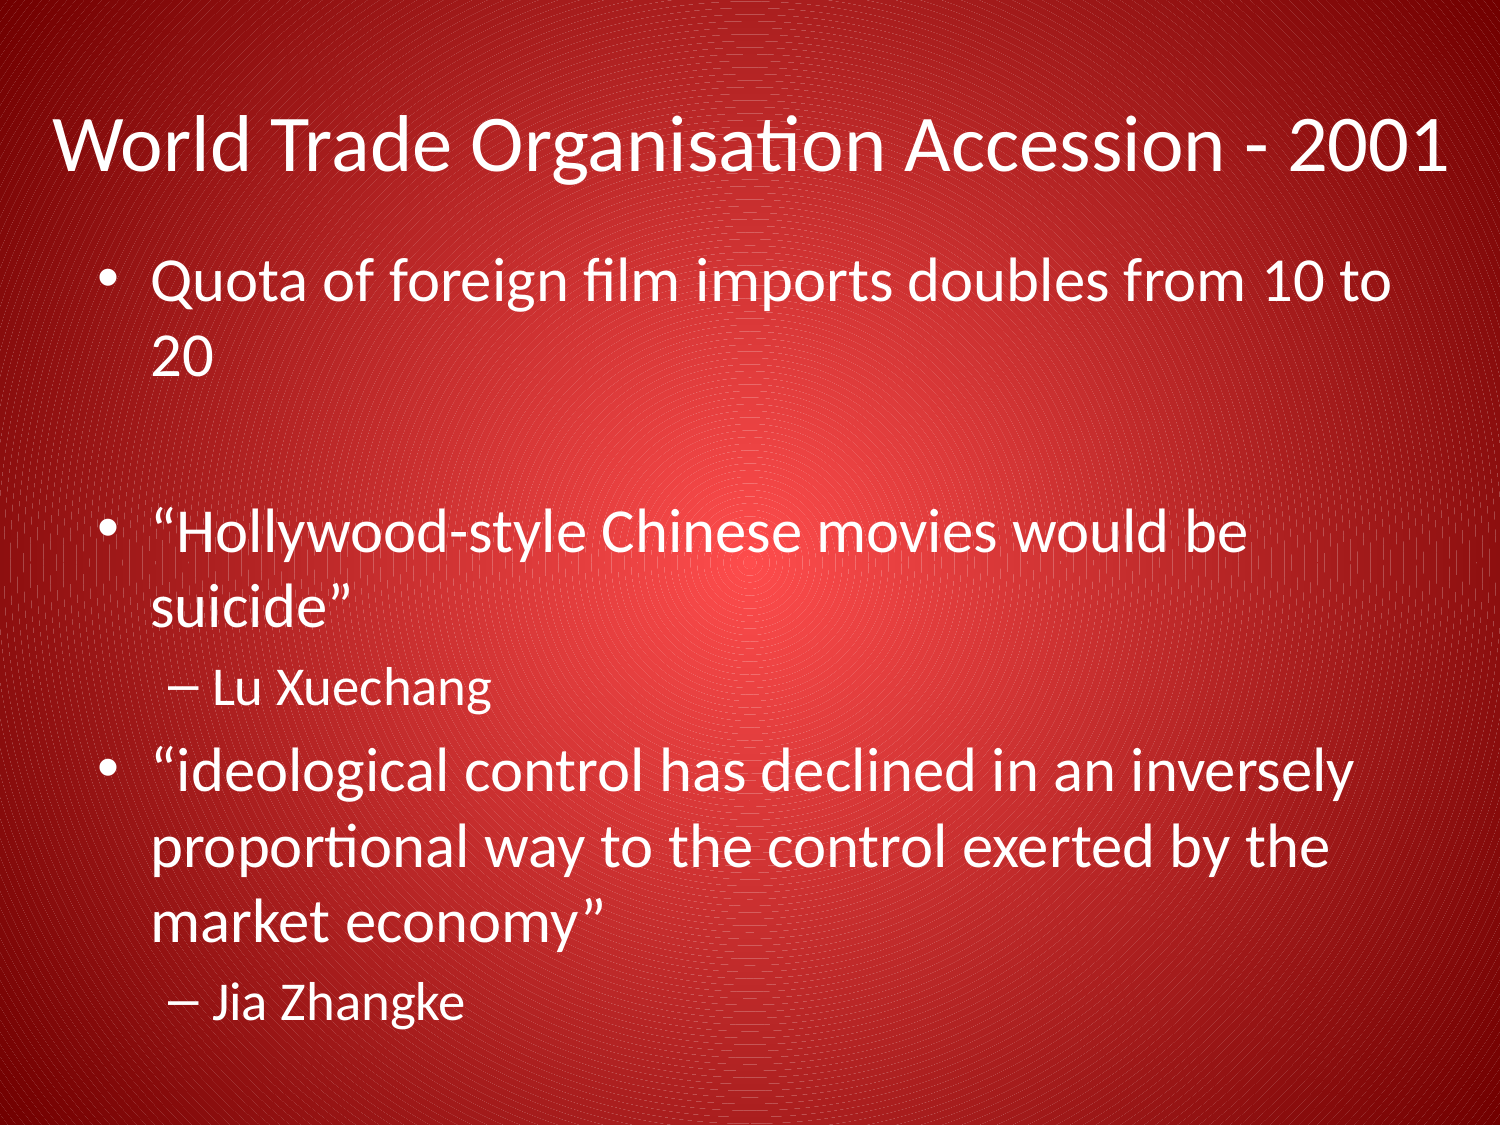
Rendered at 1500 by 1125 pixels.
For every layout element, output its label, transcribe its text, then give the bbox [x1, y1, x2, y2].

list Quota of foreign film imports doubles from 10 to 20 “Hollywood-style Chinese movies would be suicide” Lu Xuechang “ideological control has declined in an inversely proportional way to the control exerted by the market economy” Jia Zhangke [82, 231, 1418, 1040]
title World Trade Organisation Accession - 2001 [5, 45, 1500, 233]
